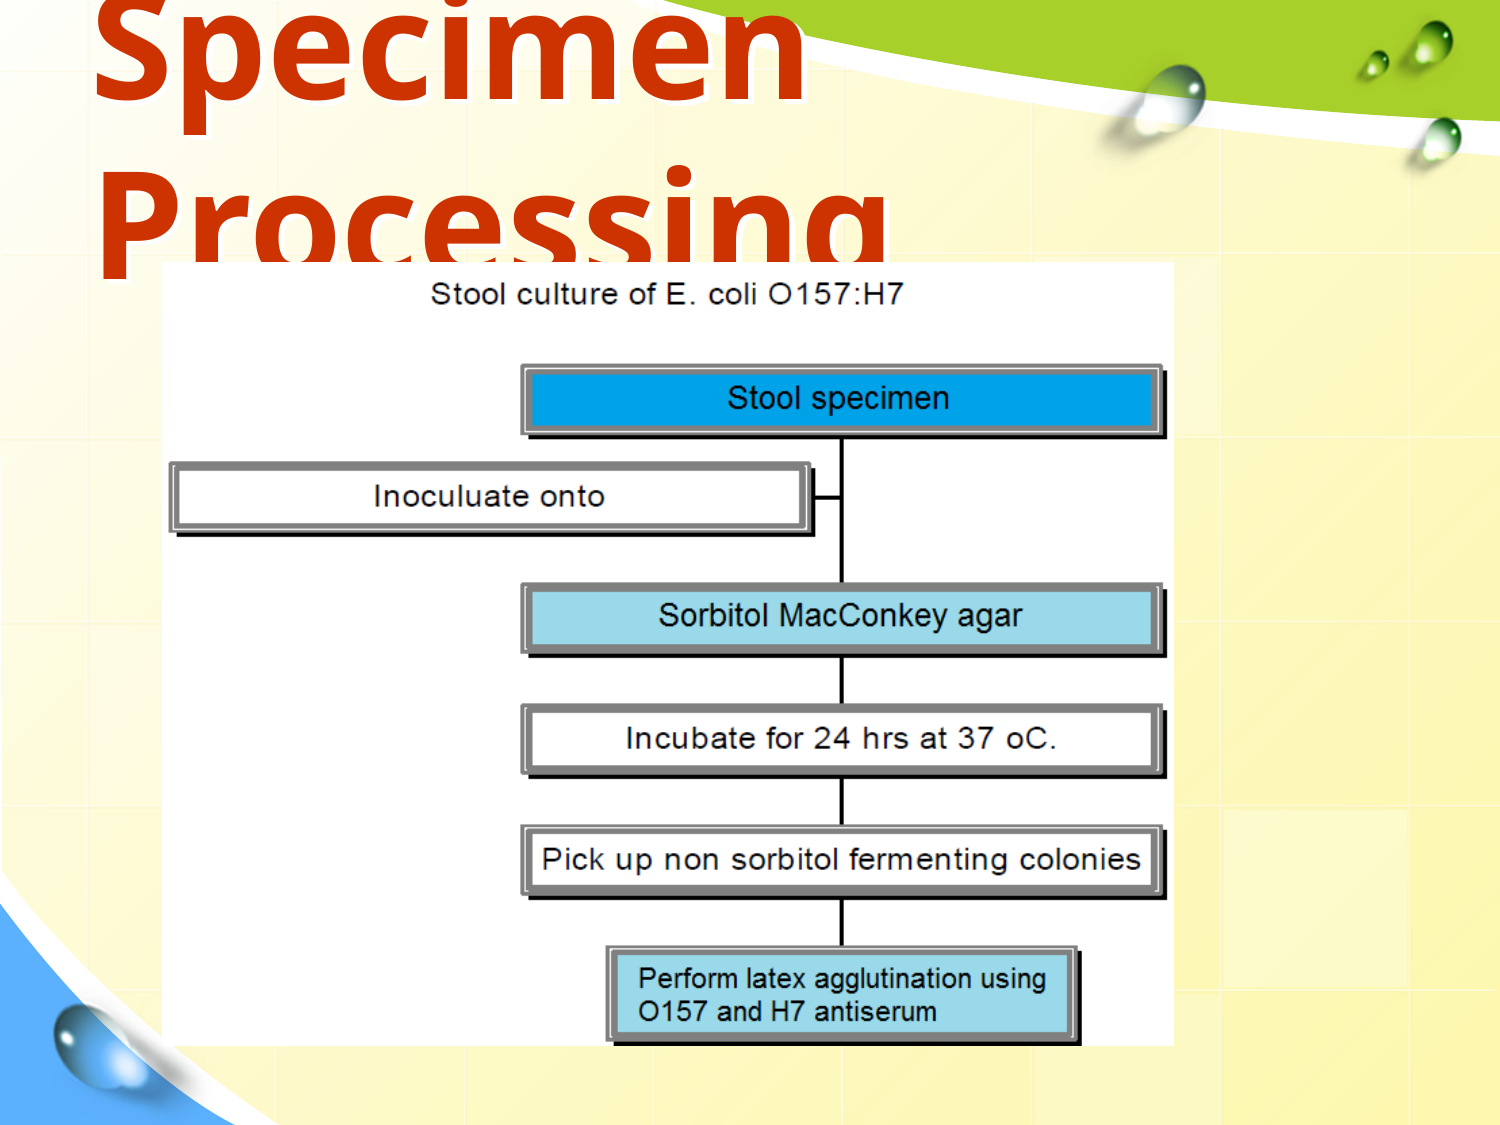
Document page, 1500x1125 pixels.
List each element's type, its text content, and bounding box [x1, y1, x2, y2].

picture [1055, 0, 1500, 306]
picture [0, 262, 1174, 1125]
title Specimen Processing [74, 53, 1426, 206]
